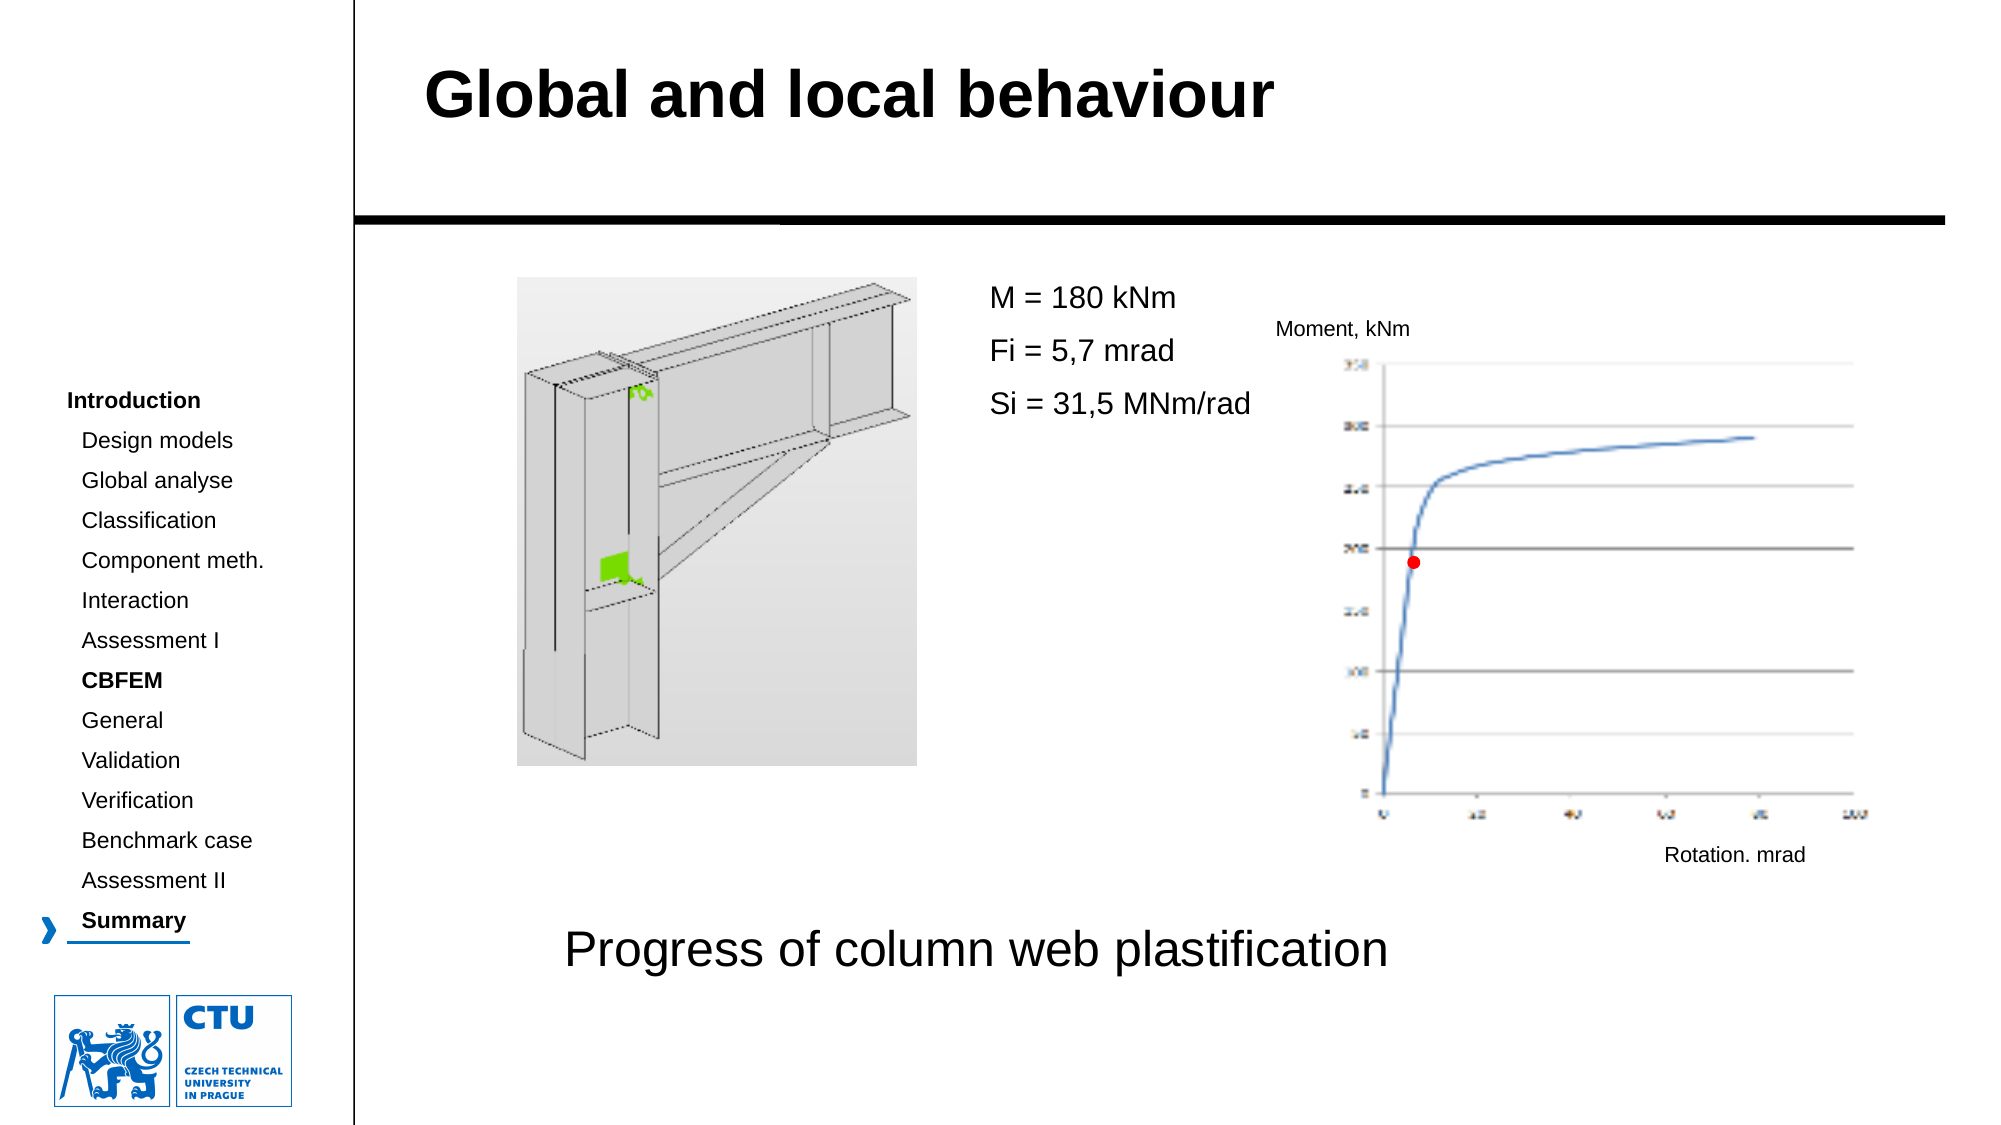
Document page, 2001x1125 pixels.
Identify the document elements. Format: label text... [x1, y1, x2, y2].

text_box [42, 918, 191, 943]
picture [1318, 348, 1910, 842]
picture [517, 277, 917, 766]
text_box Rotation. mrad [1649, 849, 1860, 875]
text_box Moment, kNm [1260, 307, 1511, 349]
text_box Progress of column web plastification [549, 908, 1405, 984]
text_box Global and local behaviour [409, 43, 1546, 195]
picture [54, 995, 292, 1107]
text_box M = 180 kNm Fi = 5,7 mrad Si = 31,5 MNm/rad [974, 269, 1314, 482]
